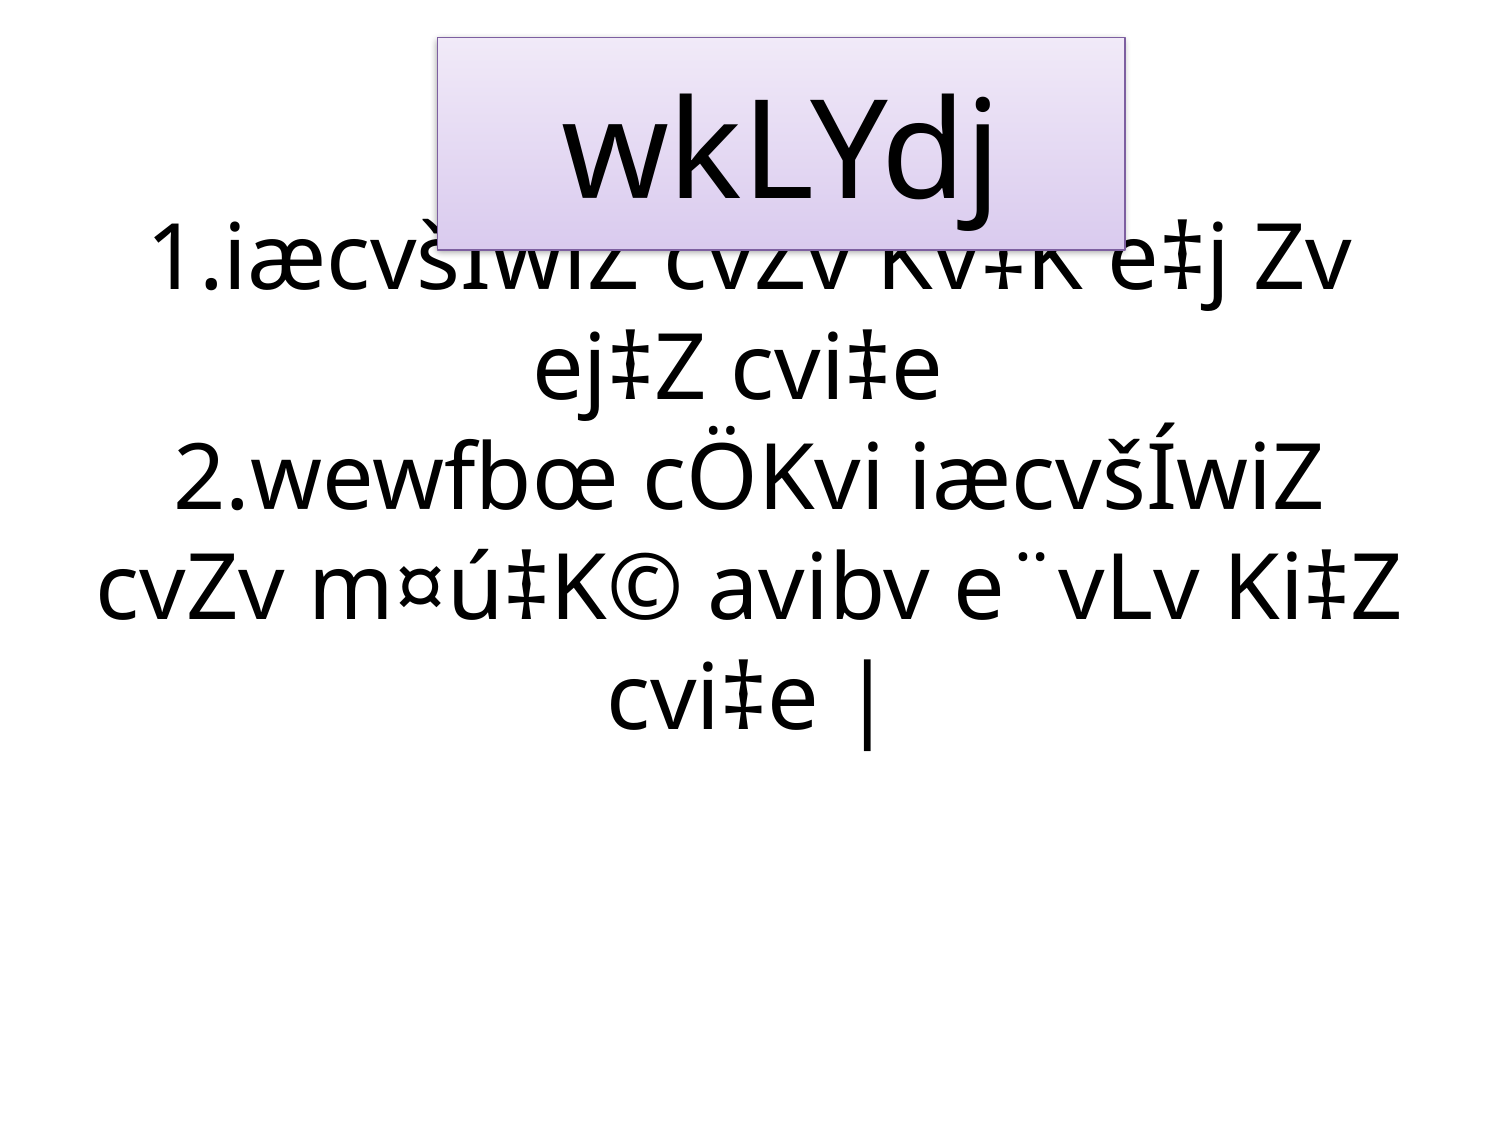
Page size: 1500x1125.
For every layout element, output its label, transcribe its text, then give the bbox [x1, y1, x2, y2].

title 1.iæcvšÍwiZ cvZv Kv‡K e‡j Zv ej‡Z cvi‡e 2.wewfbœ cÖKvi iæcvšÍwiZ cvZv m¤ú‡K© avibv e¨vLv Ki‡Z cvi‡e | [75, 45, 1425, 900]
text_box wkLYdj [437, 37, 1126, 251]
